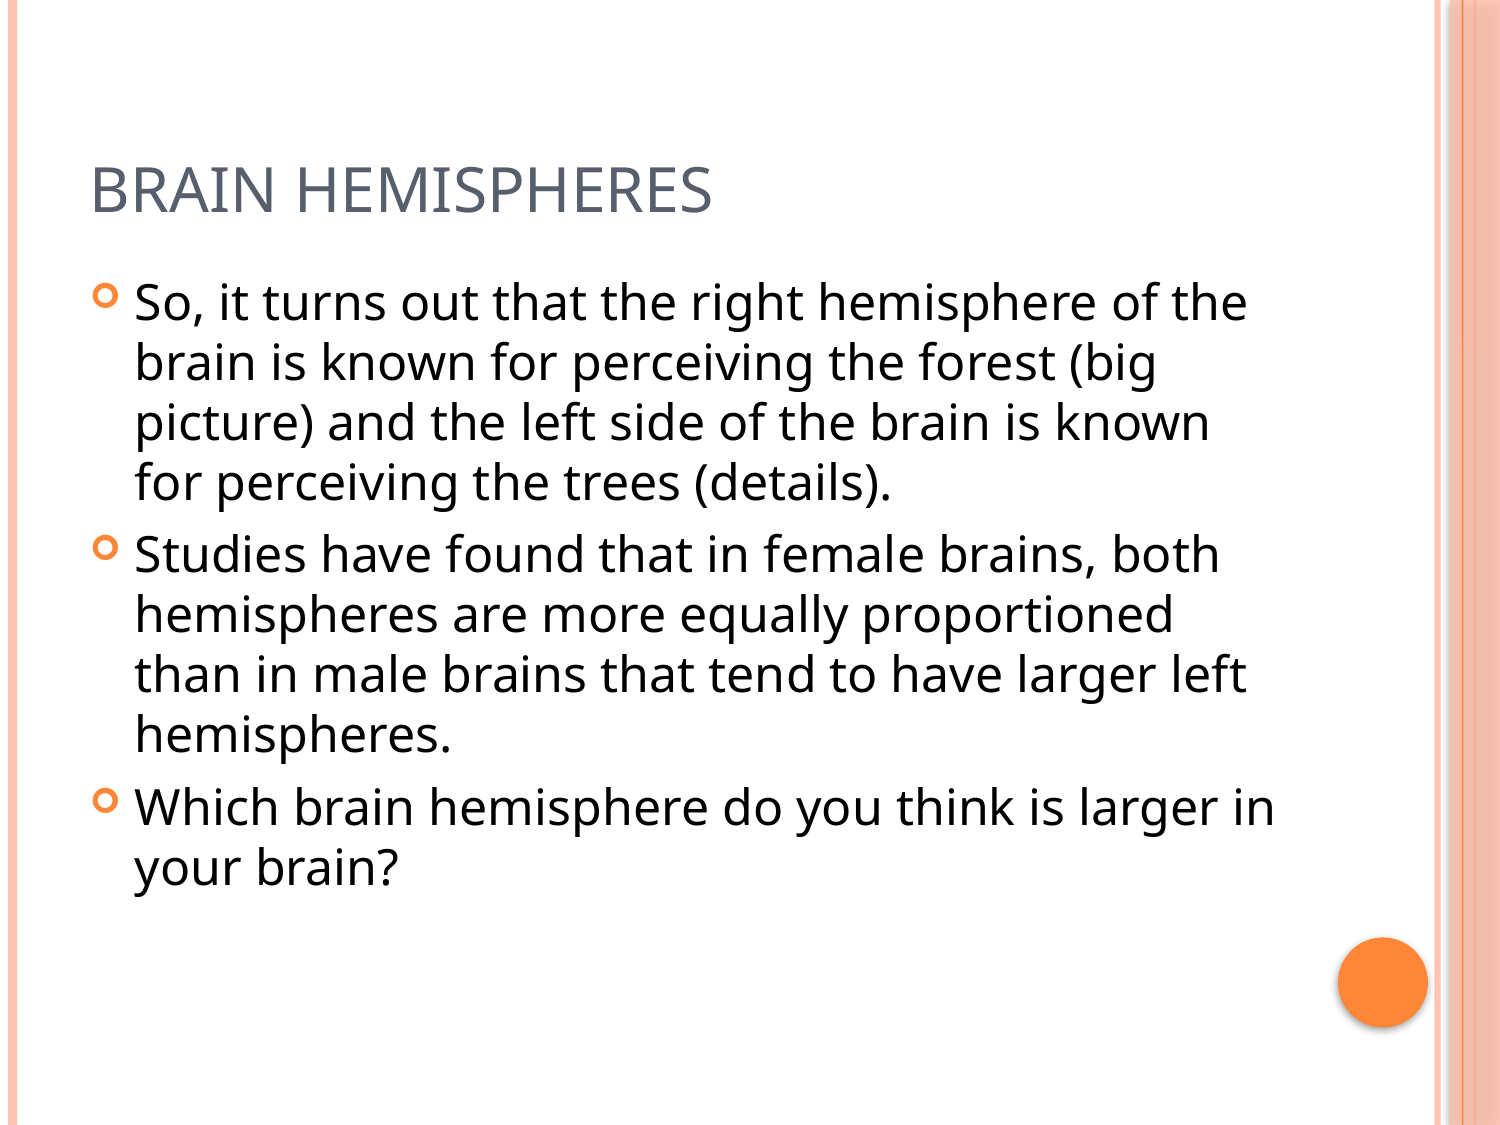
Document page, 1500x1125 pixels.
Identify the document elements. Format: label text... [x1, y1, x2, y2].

list So, it turns out that the right hemisphere of the brain is known for perceiving the forest (big picture) and the left side of the brain is known for perceiving the trees (details). Studies have found that in female brains, both hemispheres are more equally proportioned than in male brains that tend to have larger left hemispheres. Which brain hemisphere do you think is larger in your brain? [75, 262, 1300, 1062]
title Brain Hemispheres [75, 45, 1300, 233]
